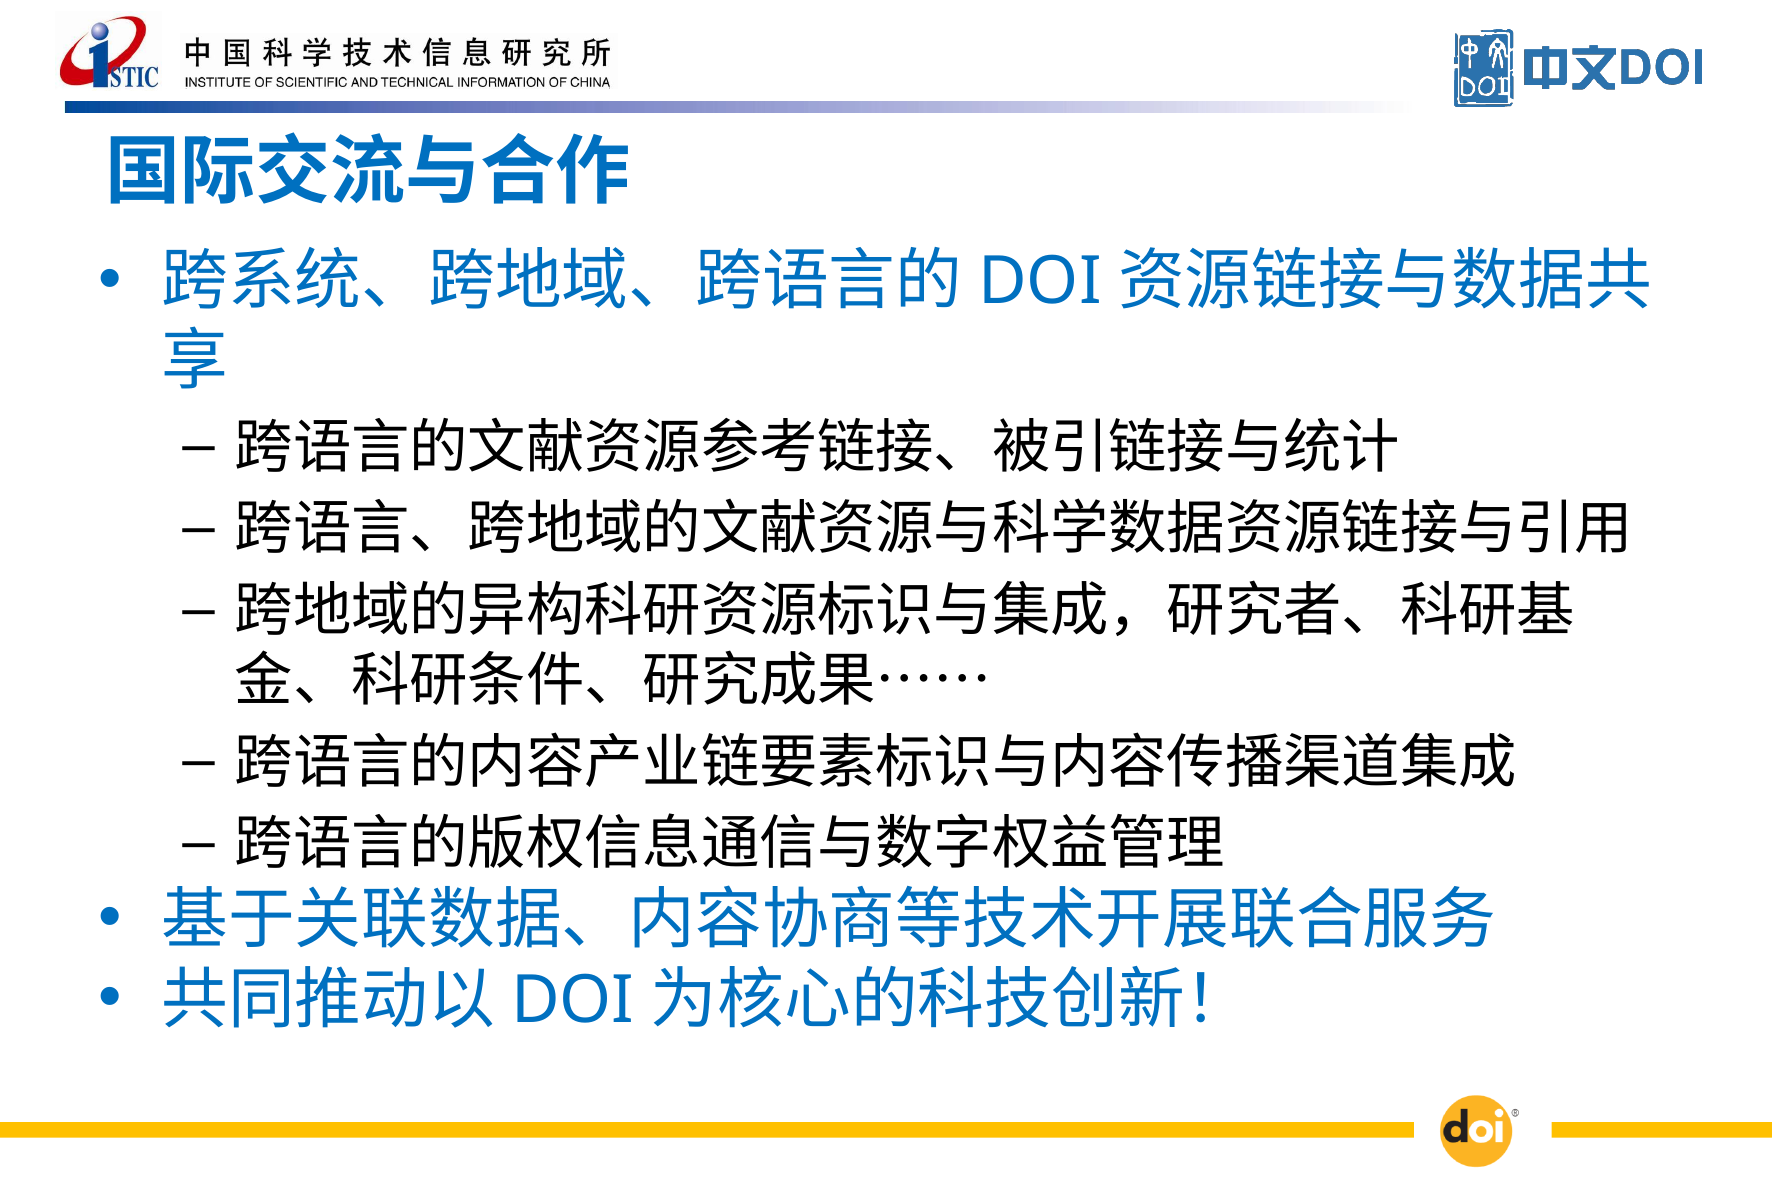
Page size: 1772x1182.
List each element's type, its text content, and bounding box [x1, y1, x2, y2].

picture [180, 33, 618, 89]
picture [64, 101, 1412, 113]
picture [1454, 29, 1706, 107]
picture [1417, 1085, 1534, 1175]
list 跨系统、跨地域、跨语言的DOI资源链接与数据共享 跨语言的文献资源参考链接、被引链接与统计 跨语言、跨地域的文献资源与科学数据资源链接与引用 跨地域的异构科研资源标识与集成，研究者、科研基金、科研条件、研究成果…… 跨语言的内容产业链要素标识与内容传播渠道集成 跨语言的版权信息通信与数字权益管理 基于关联数据、内容协商等技术开展联合服务 共同推动以DOI为核心的科技创新！ [81, 228, 1676, 1009]
picture [55, 11, 162, 91]
title 国际交流与合作 [88, 120, 1684, 215]
